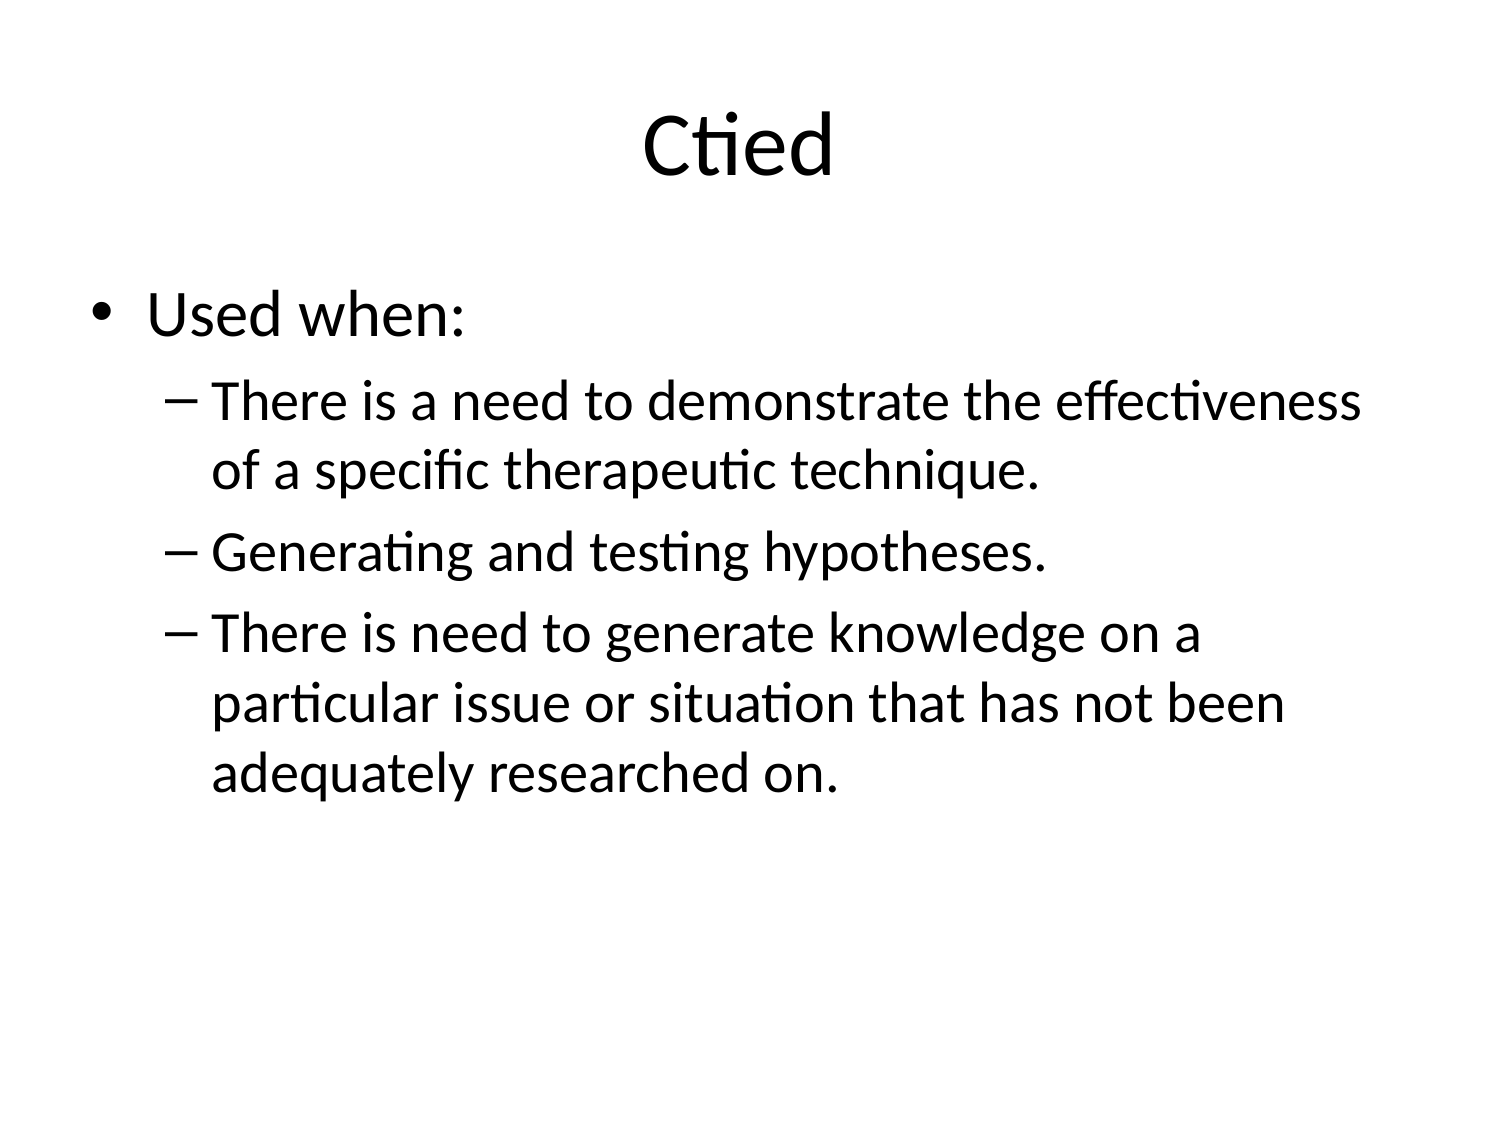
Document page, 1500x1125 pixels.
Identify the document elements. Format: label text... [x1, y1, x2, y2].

title Ctied [75, 45, 1425, 233]
list Used when: There is a need to demonstrate the effectiveness of a specific therapeutic technique. Generating and testing hypotheses. There is need to generate knowledge on a particular issue or situation that has not been adequately researched on. [75, 262, 1425, 1005]
